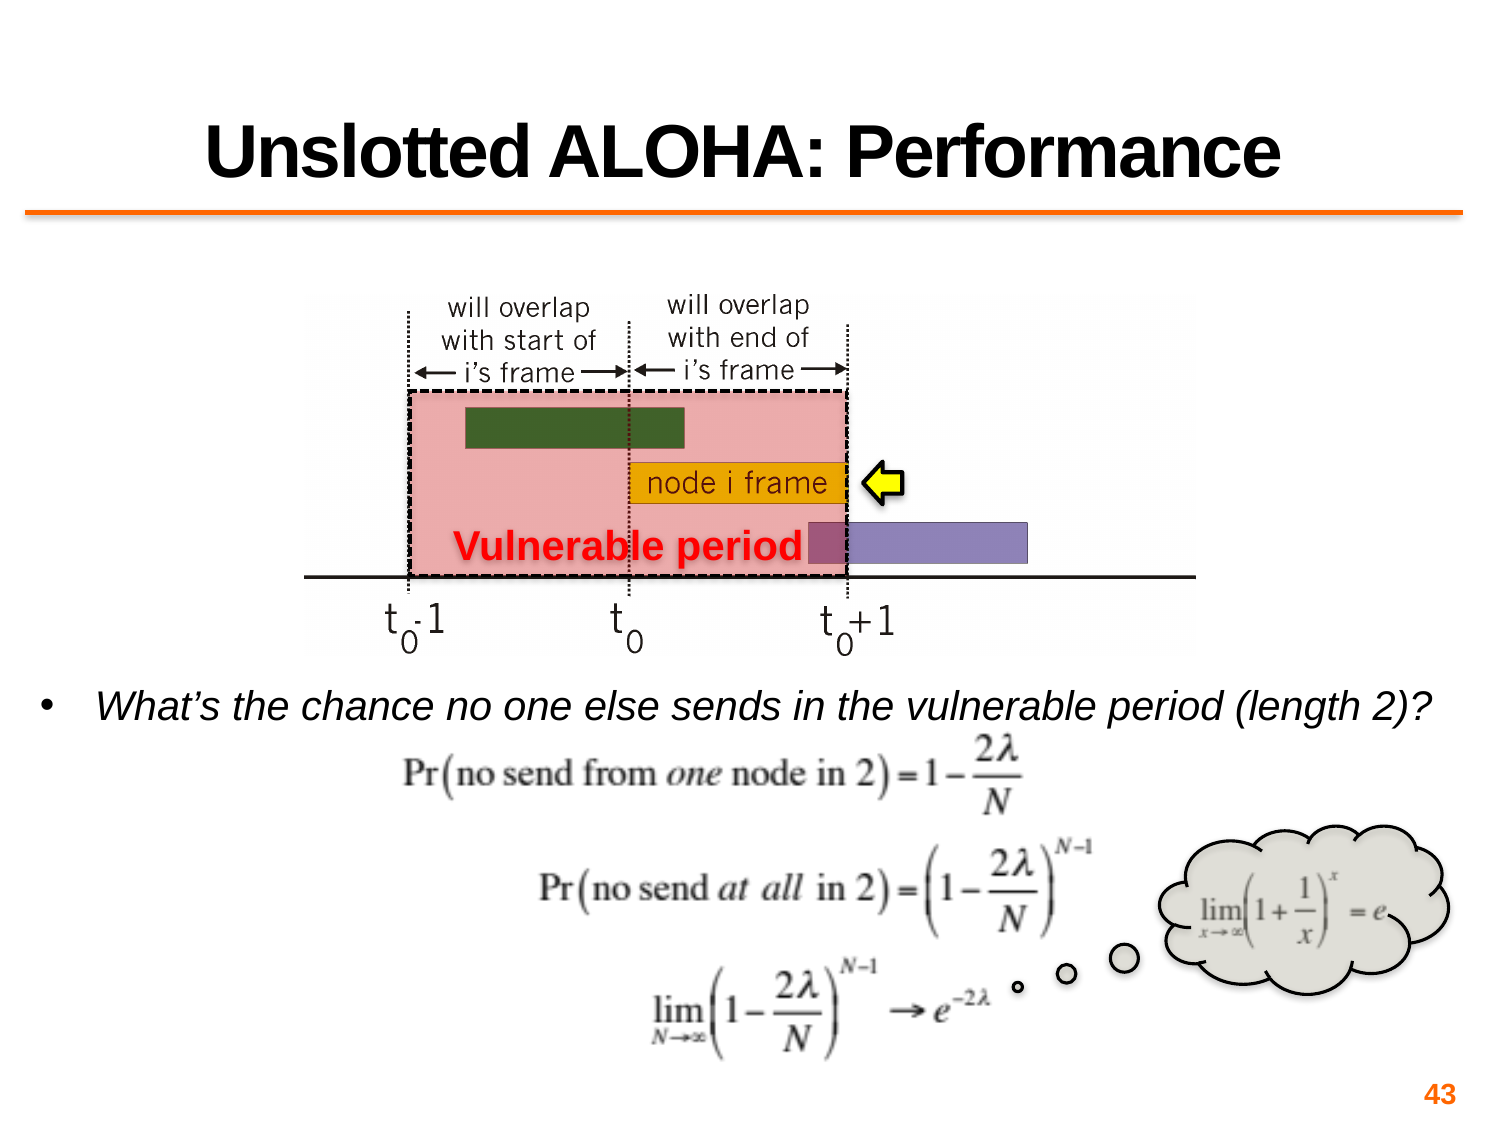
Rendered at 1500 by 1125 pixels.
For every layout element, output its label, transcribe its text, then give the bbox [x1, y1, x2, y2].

text_box What’s the chance no one else sends in the vulnerable period (length 2)? [24, 671, 1459, 772]
picture [303, 293, 1197, 656]
title Unslotted ALOHA: Performance [24, 24, 1463, 201]
text_box [1157, 824, 1451, 997]
slide_number 43 [1112, 1074, 1463, 1110]
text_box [1195, 864, 1388, 950]
text_box [1108, 942, 1141, 975]
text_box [398, 725, 1102, 1064]
